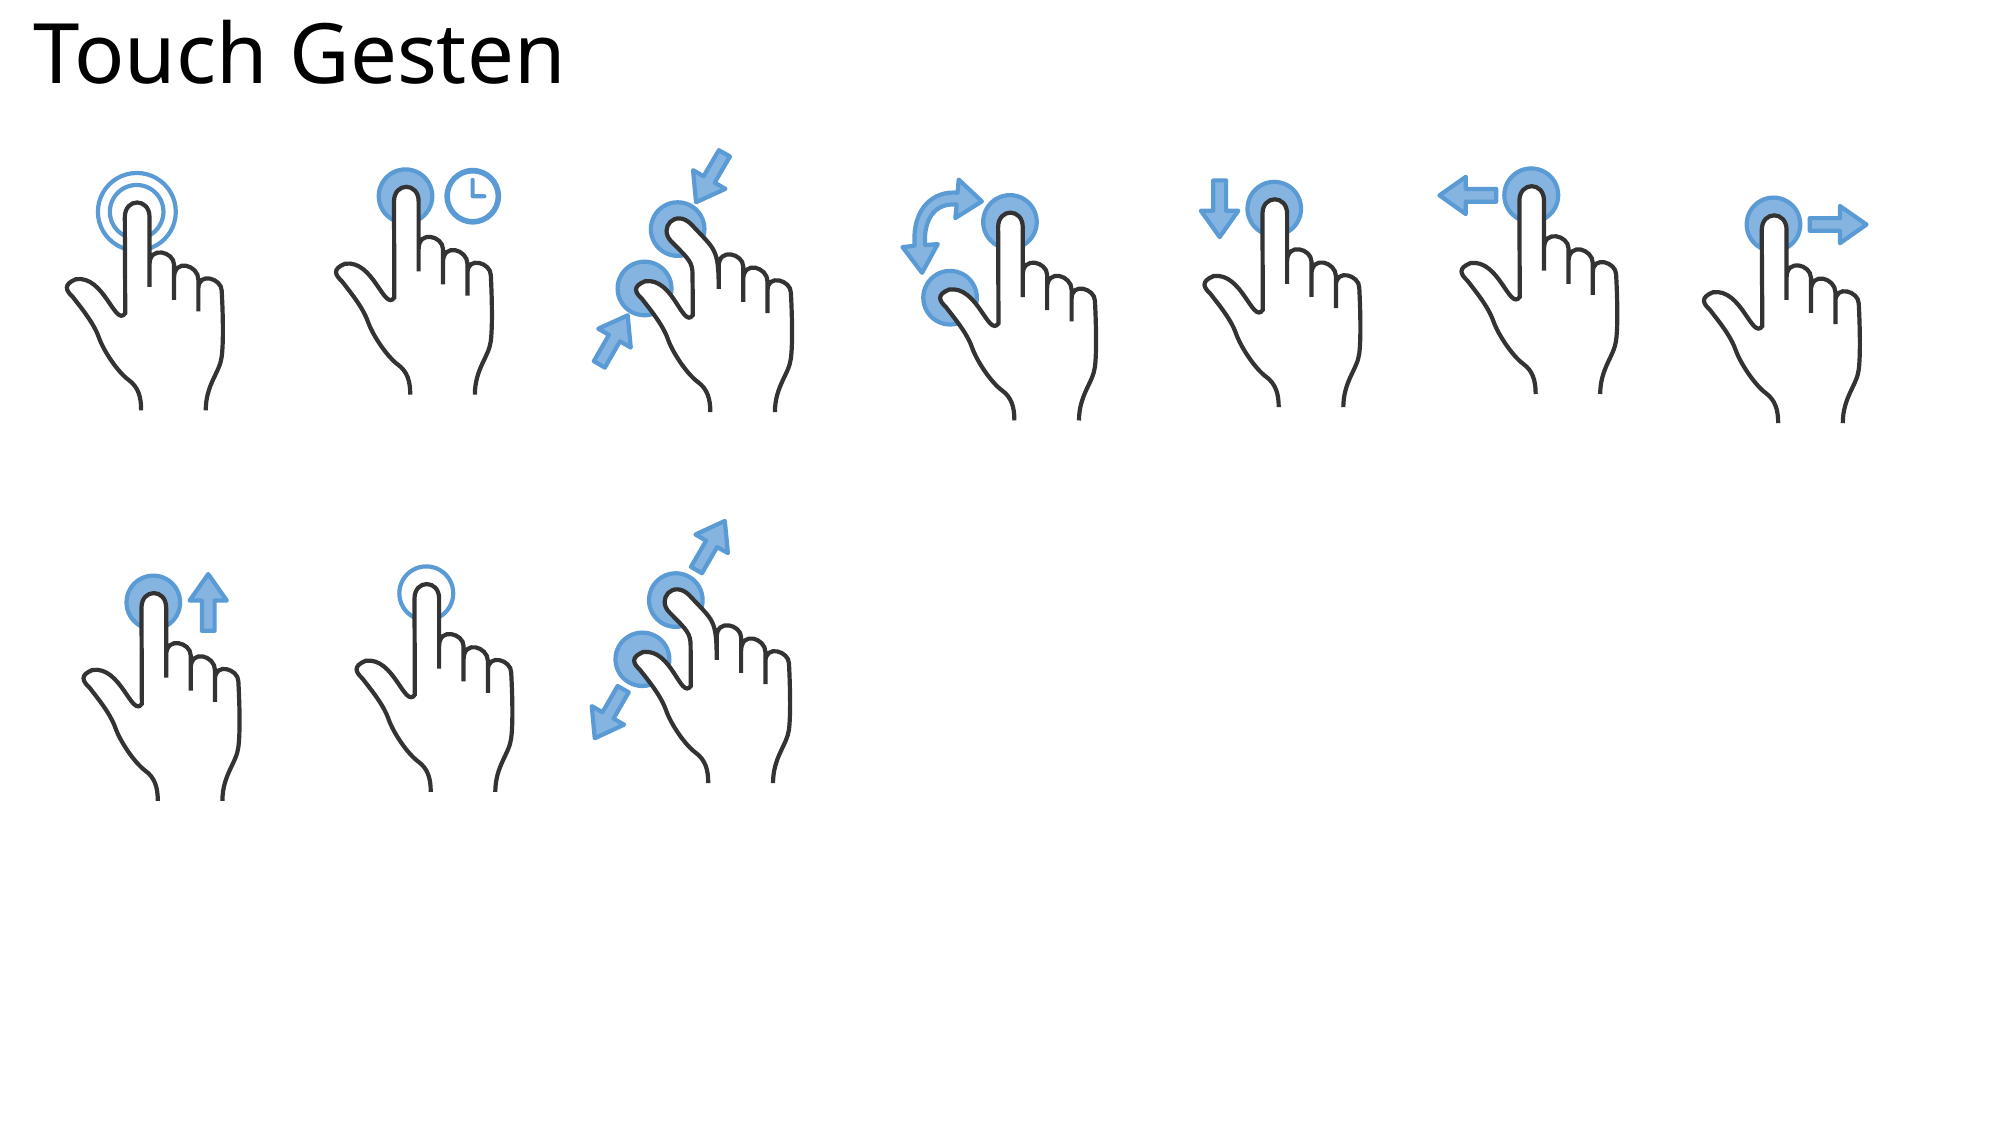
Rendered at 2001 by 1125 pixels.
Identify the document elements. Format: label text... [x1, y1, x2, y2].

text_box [352, 566, 514, 792]
title Touch Gesten [18, 3, 1744, 110]
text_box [62, 172, 225, 411]
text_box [332, 167, 502, 395]
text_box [593, 150, 794, 413]
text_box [902, 179, 1098, 421]
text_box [1439, 168, 1619, 394]
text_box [79, 574, 242, 801]
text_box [1200, 180, 1362, 408]
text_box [591, 520, 792, 784]
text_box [1700, 197, 1867, 424]
